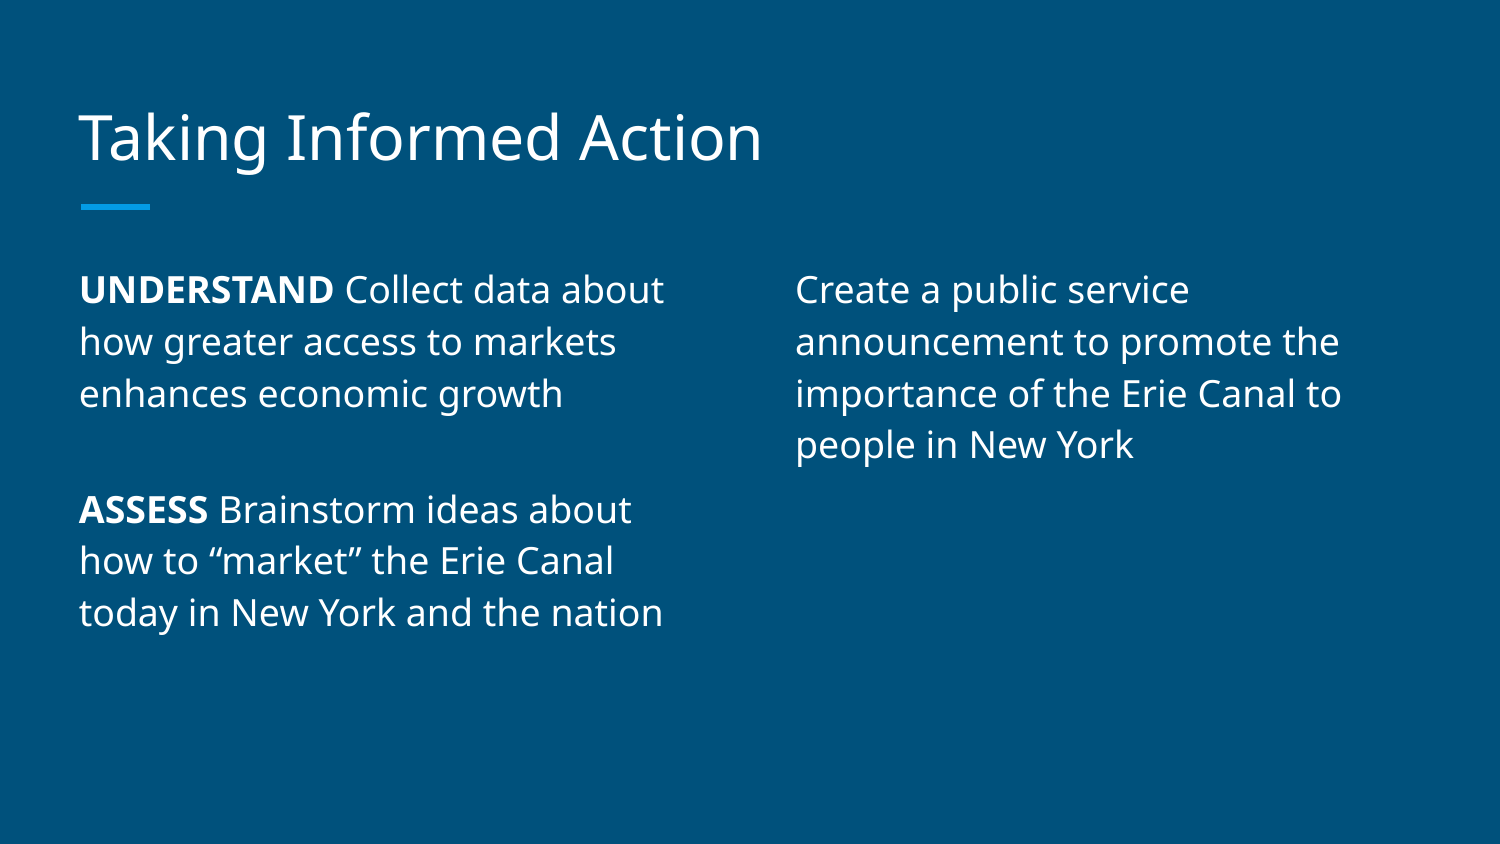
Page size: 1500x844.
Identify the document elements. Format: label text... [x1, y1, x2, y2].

list Create a public service announcement to promote the importance of the Erie Canal to people in New York [780, 244, 1437, 750]
list UNDERSTAND Collect data about how greater access to markets enhances economic growth ASSESS Brainstorm ideas about how to “market” the Erie Canal today in New York and the nation [63, 244, 720, 750]
title Taking Informed Action [63, 75, 1437, 188]
